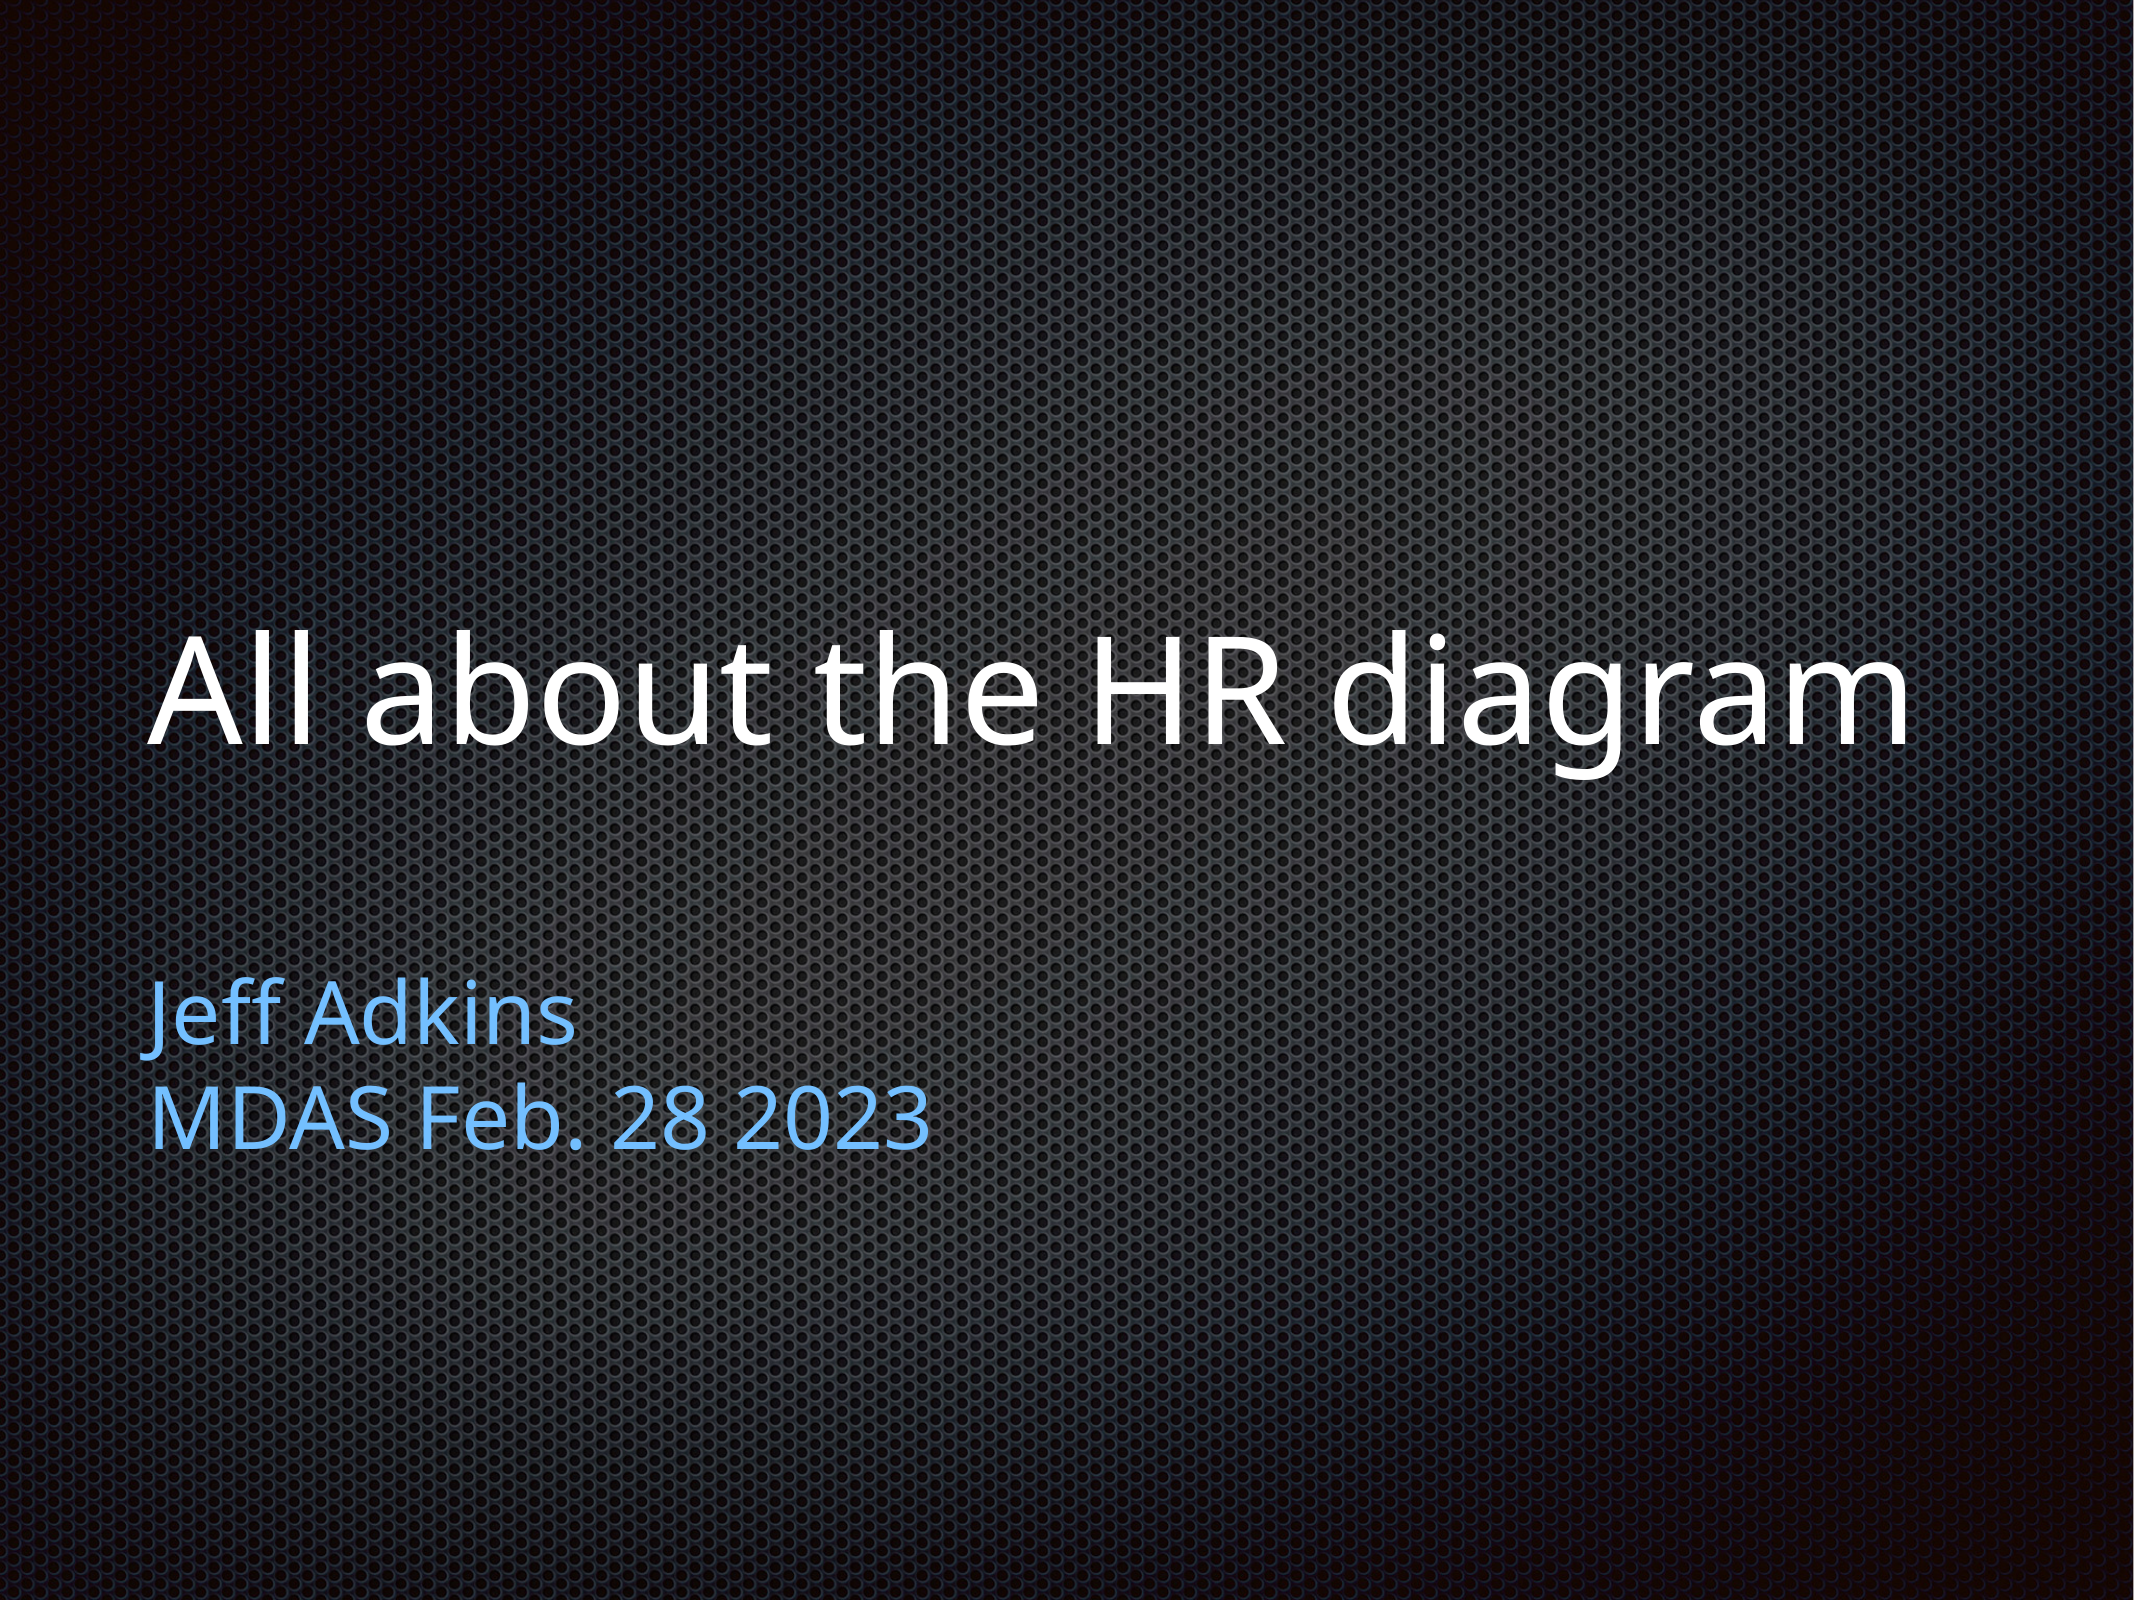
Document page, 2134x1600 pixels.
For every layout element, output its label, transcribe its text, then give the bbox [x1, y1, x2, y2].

title All about the HR diagram [139, 207, 1995, 784]
picture [0, 0, 2134, 1600]
subtitle Jeff Adkins MDAS Feb. 28 2023 [139, 948, 1995, 1208]
